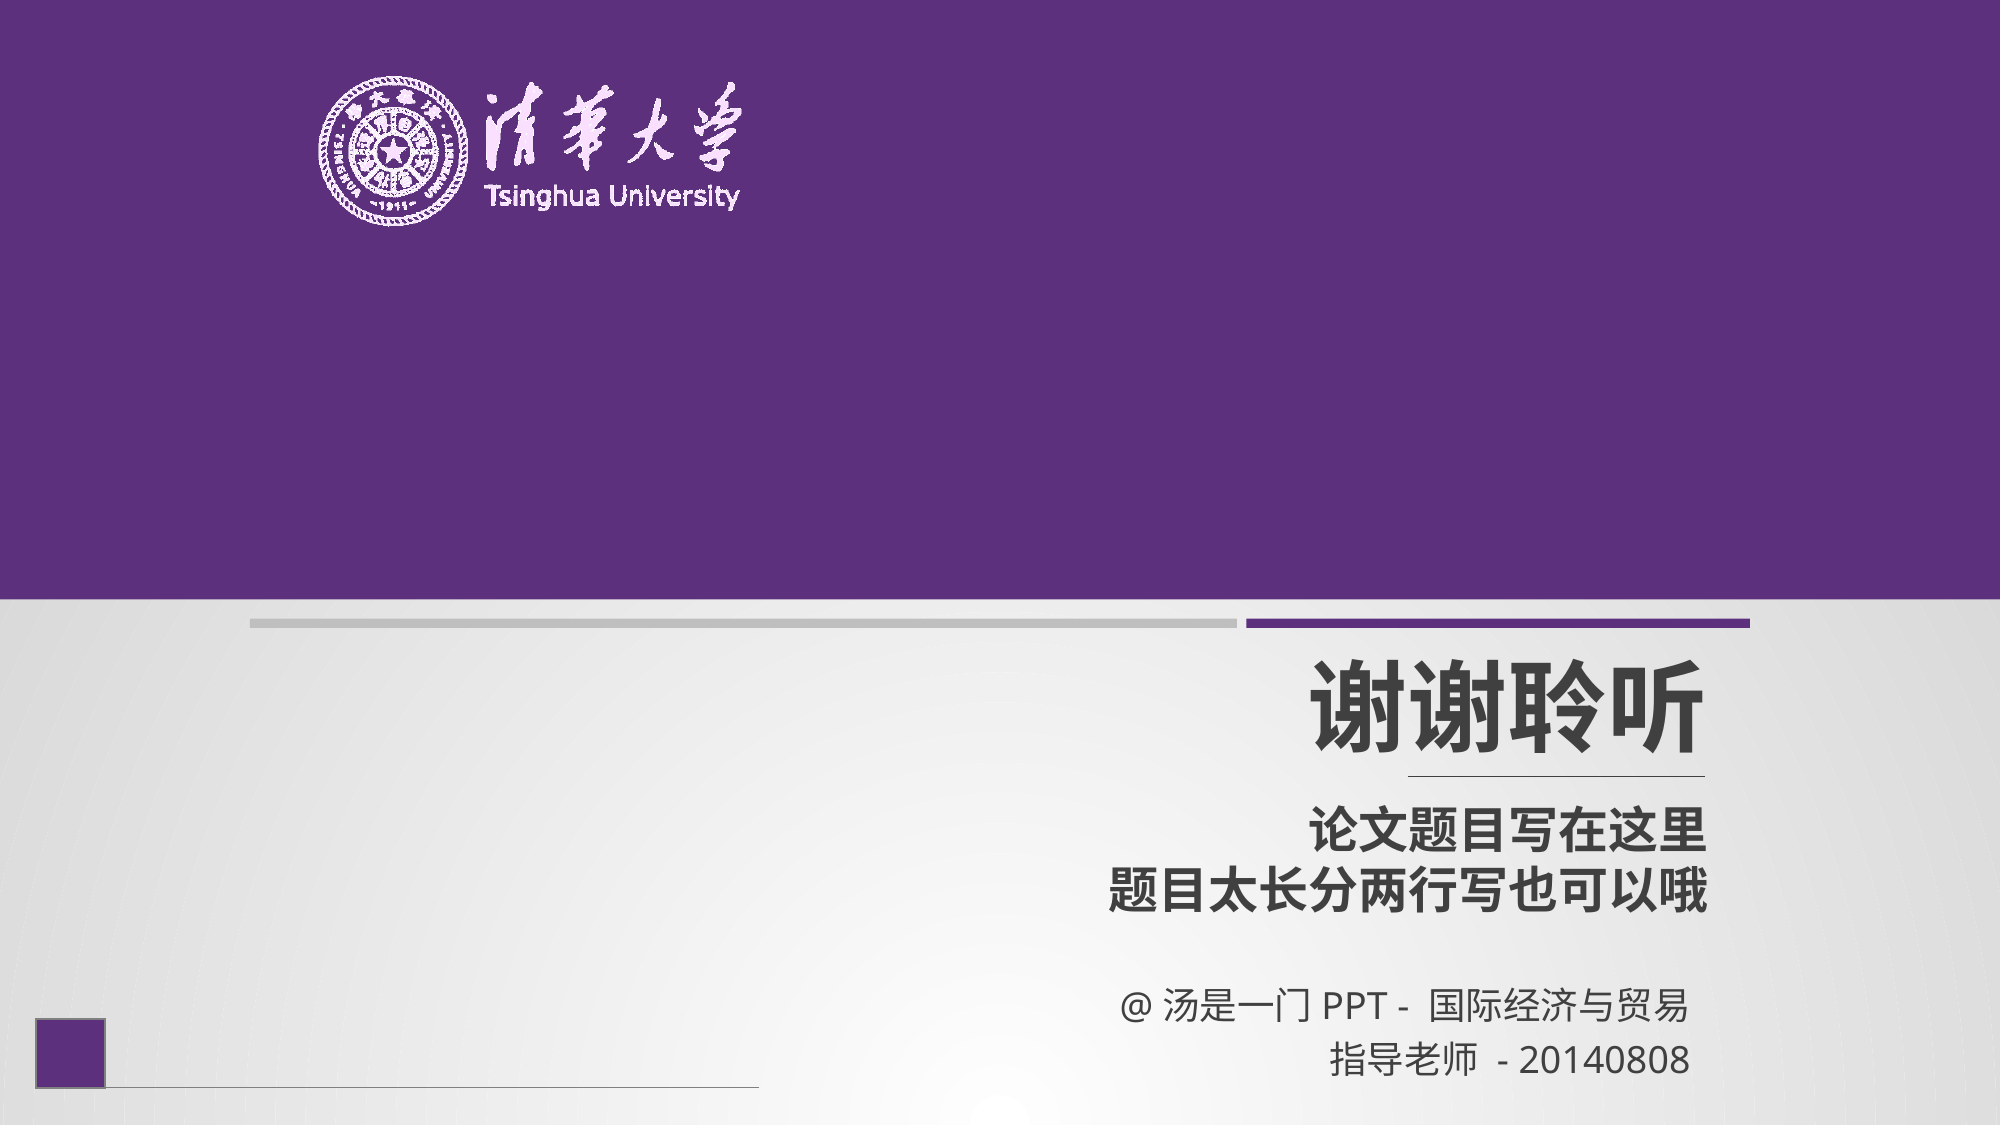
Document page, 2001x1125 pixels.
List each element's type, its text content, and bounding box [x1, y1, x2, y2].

text_box [35, 1018, 106, 1087]
text_box 论文题目写在这里 题目太长分两行写也可以哦 [1093, 791, 1723, 926]
picture [272, 43, 788, 262]
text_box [249, 618, 1750, 628]
text_box @汤是一门PPT - 国际经济与贸易 指导老师 - 20140808 [436, 965, 1706, 1089]
text_box [0, 0, 2000, 600]
text_box 谢谢聆听 [1292, 636, 1723, 772]
